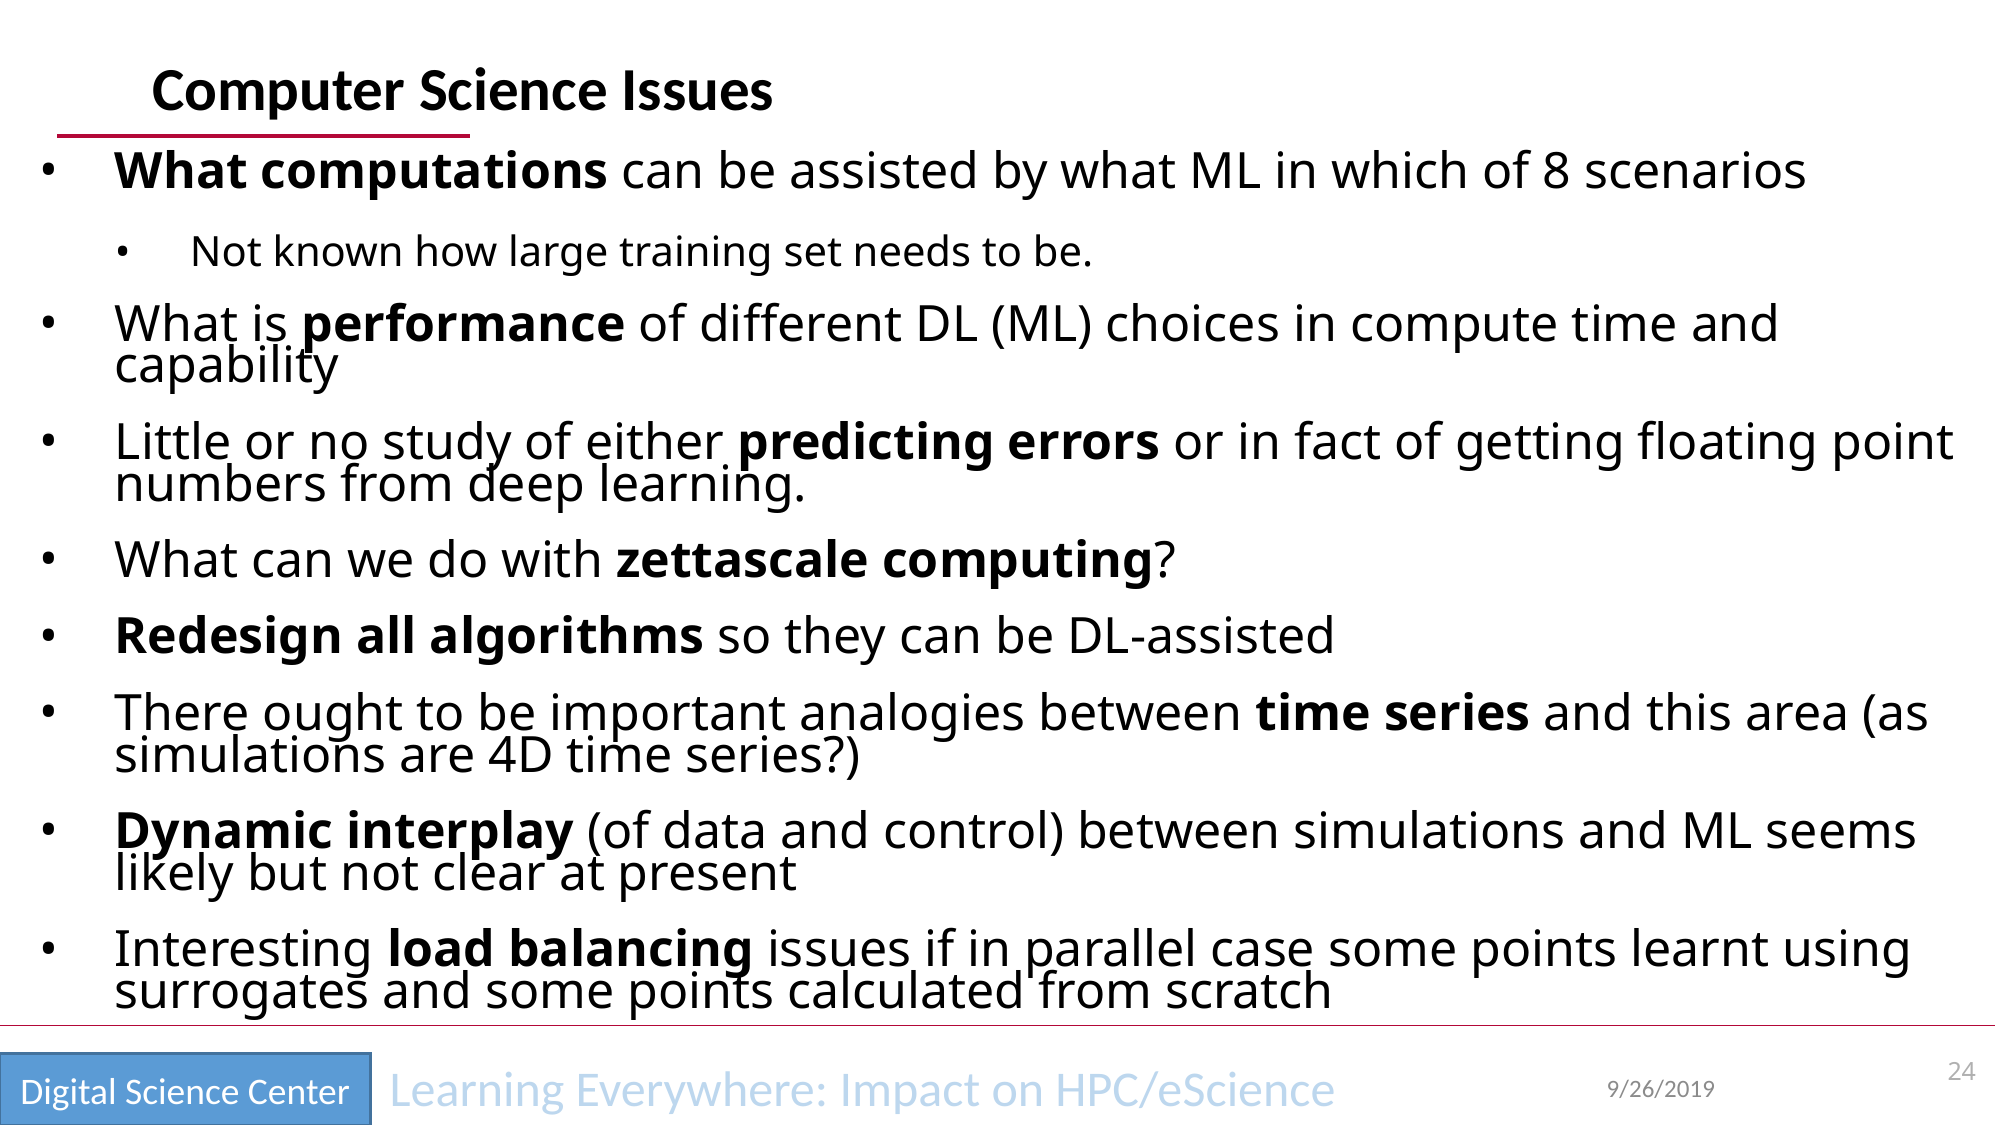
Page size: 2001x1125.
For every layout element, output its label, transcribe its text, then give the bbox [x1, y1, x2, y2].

list What computations can be assisted by what ML in which of 8 scenarios Not known how large training set needs to be. What is performance of different DL (ML) choices in compute time and capability Little or no study of either predicting errors or in fact of getting floating point numbers from deep learning. What can we do with zettascale computing? Redesign all algorithms so they can be DL-assisted There ought to be important analogies between time series and this area (as simulations are 4D time series?) Dynamic interplay (of data and control) between simulations and ML seems likely but not clear at present Interesting load balancing issues if in parallel case some points learnt using surrogates and some points calculated from scratch [0, 149, 2000, 863]
title Computer Science Issues [137, 25, 1863, 135]
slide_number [1591, 1057, 1804, 1118]
slide_number 24 [1897, 1027, 1988, 1118]
